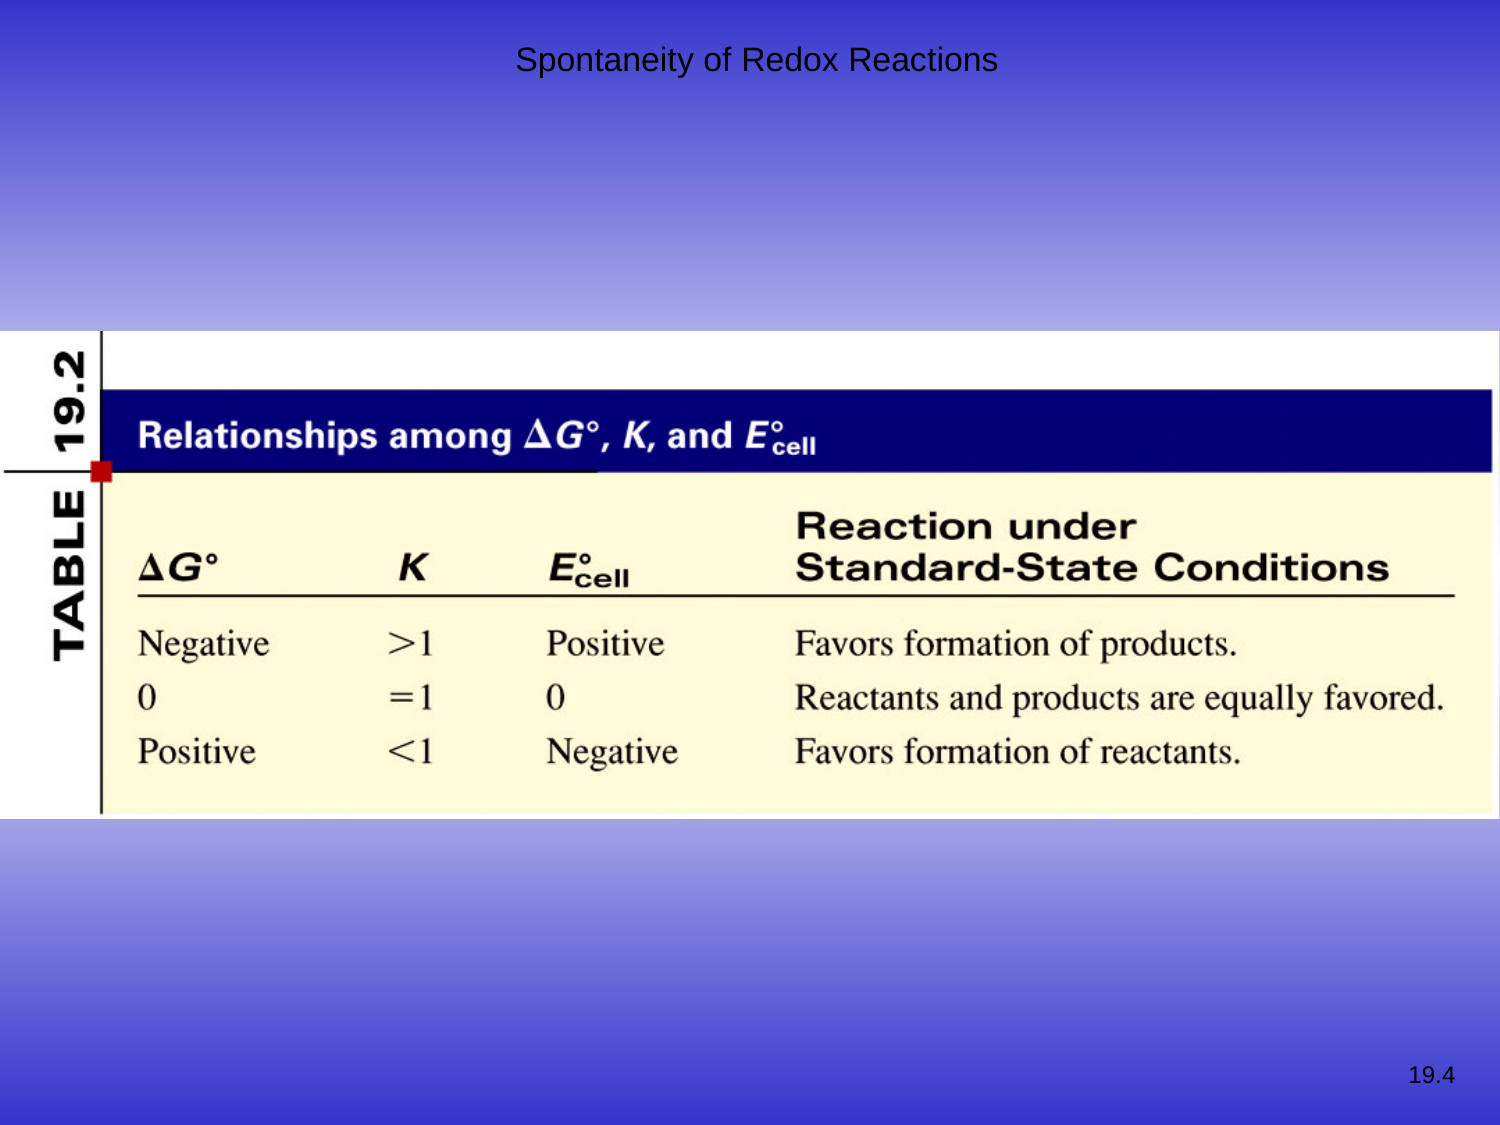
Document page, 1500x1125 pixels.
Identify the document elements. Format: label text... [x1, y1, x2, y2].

text_box Spontaneity of Redox Reactions [500, 23, 1014, 108]
text_box 19.4 [1393, 1047, 1471, 1113]
picture [0, 331, 1500, 819]
